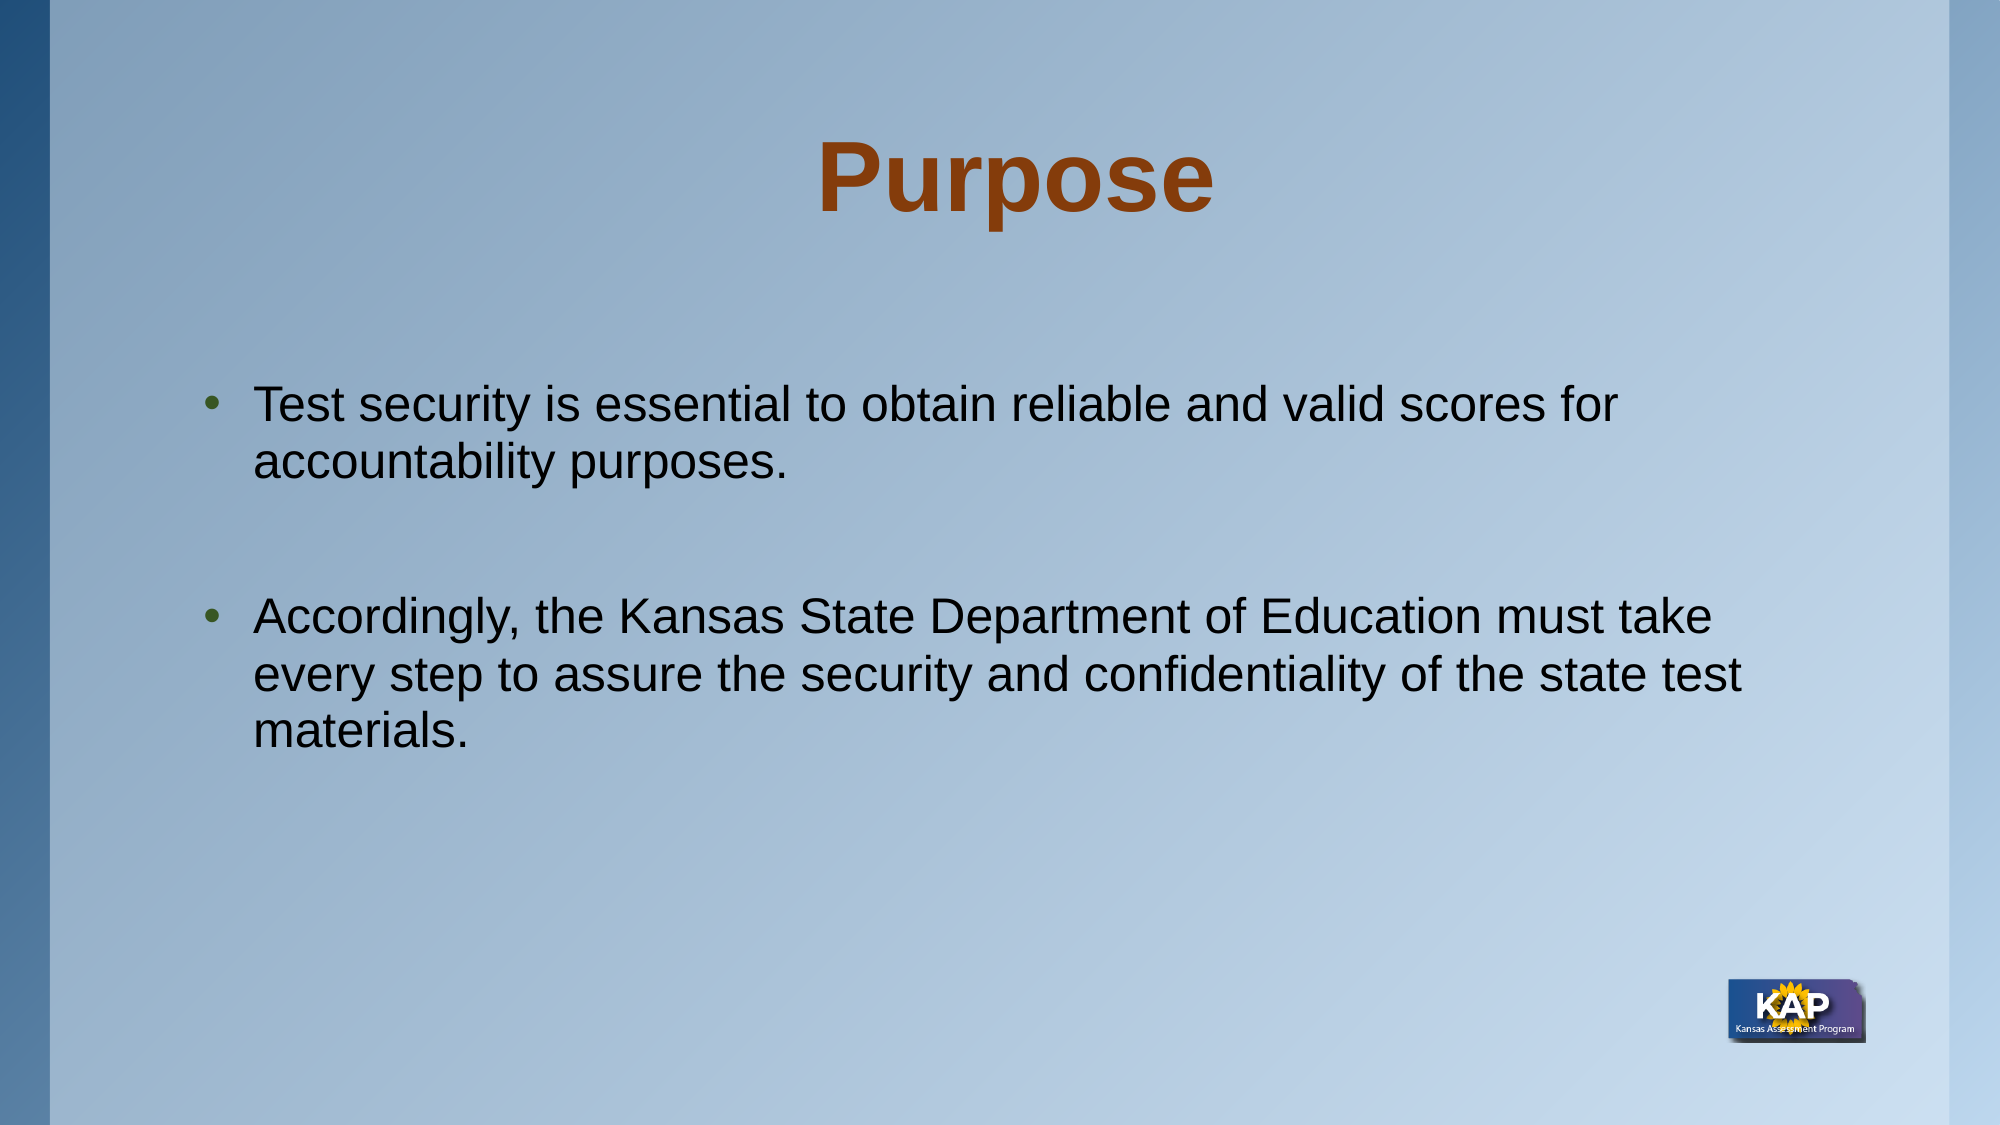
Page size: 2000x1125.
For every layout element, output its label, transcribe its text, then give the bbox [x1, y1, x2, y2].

picture [1724, 974, 1866, 1043]
list Test security is essential to obtain reliable and valid scores for accountability purposes. Accordingly, the Kansas State Department of Education must take every step to assure the security and confidentiality of the state test materials. [183, 365, 1781, 862]
title Purpose [183, 12, 1850, 242]
